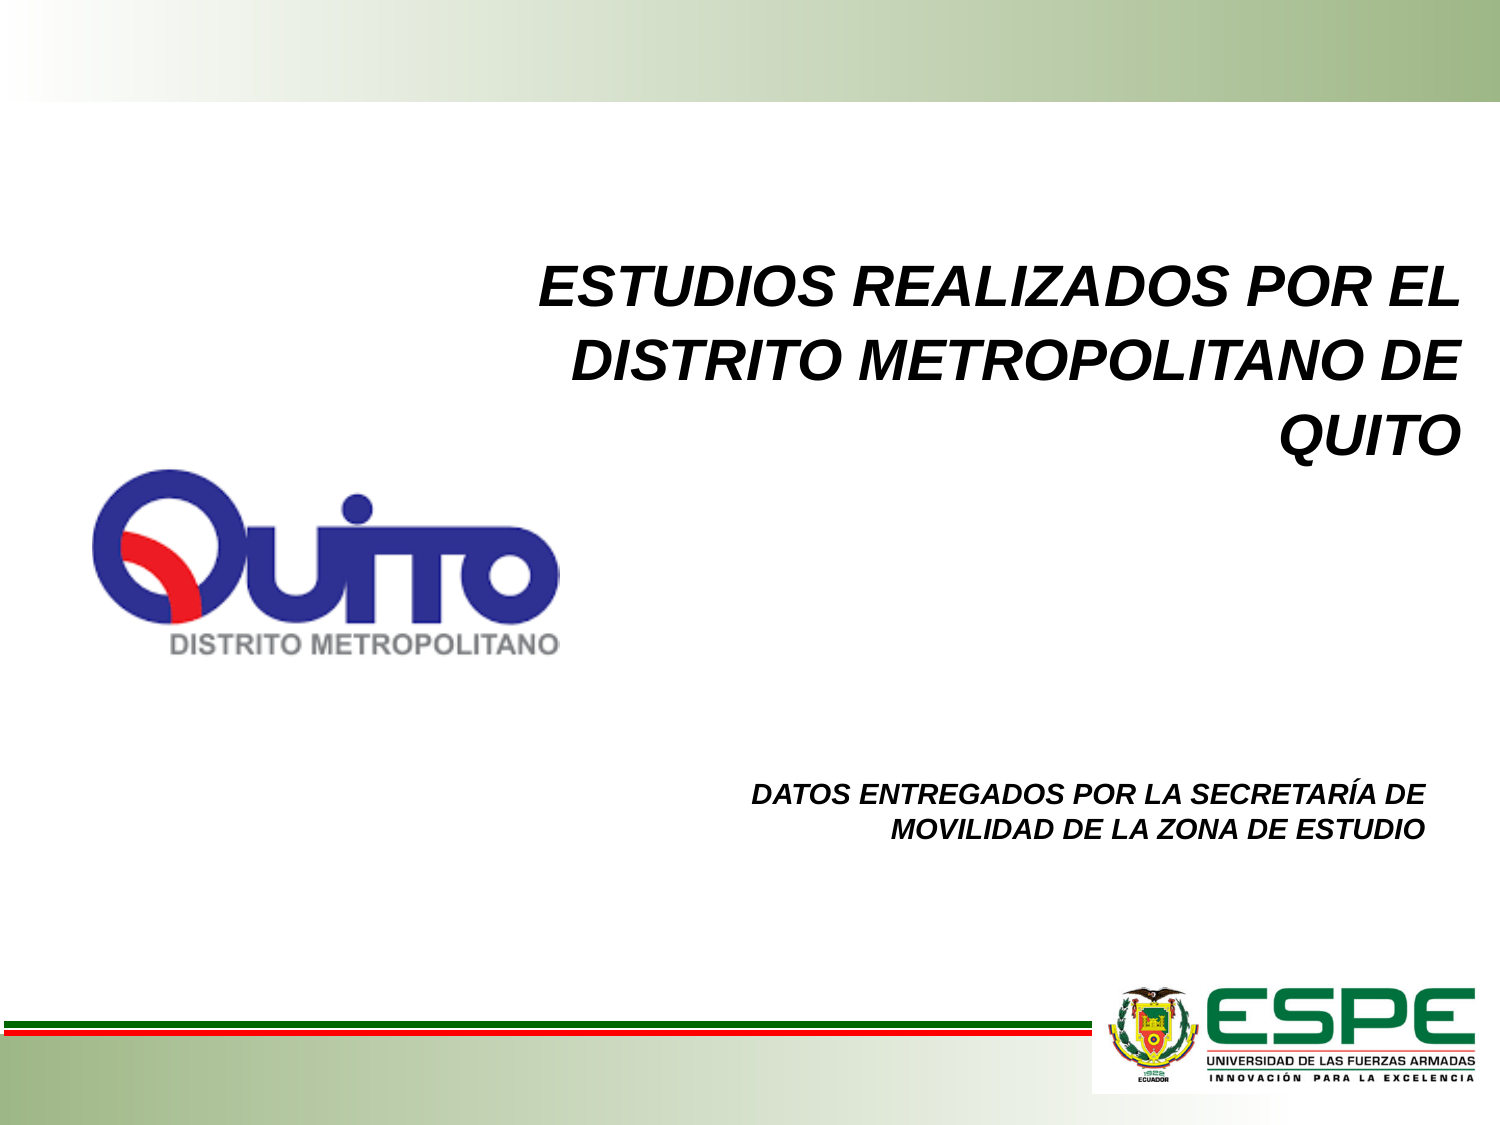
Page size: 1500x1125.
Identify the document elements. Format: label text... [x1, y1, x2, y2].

picture [1092, 975, 1483, 1095]
picture [92, 328, 560, 796]
title ESTUDIOS REALIZADOS POR EL DISTRITO METROPOLITANO DE QUITO [469, 235, 1477, 498]
text_box DATOS ENTREGADOS POR LA SECRETARÍA DE MOVILIDAD DE LA ZONA DE ESTUDIO [690, 768, 1441, 888]
